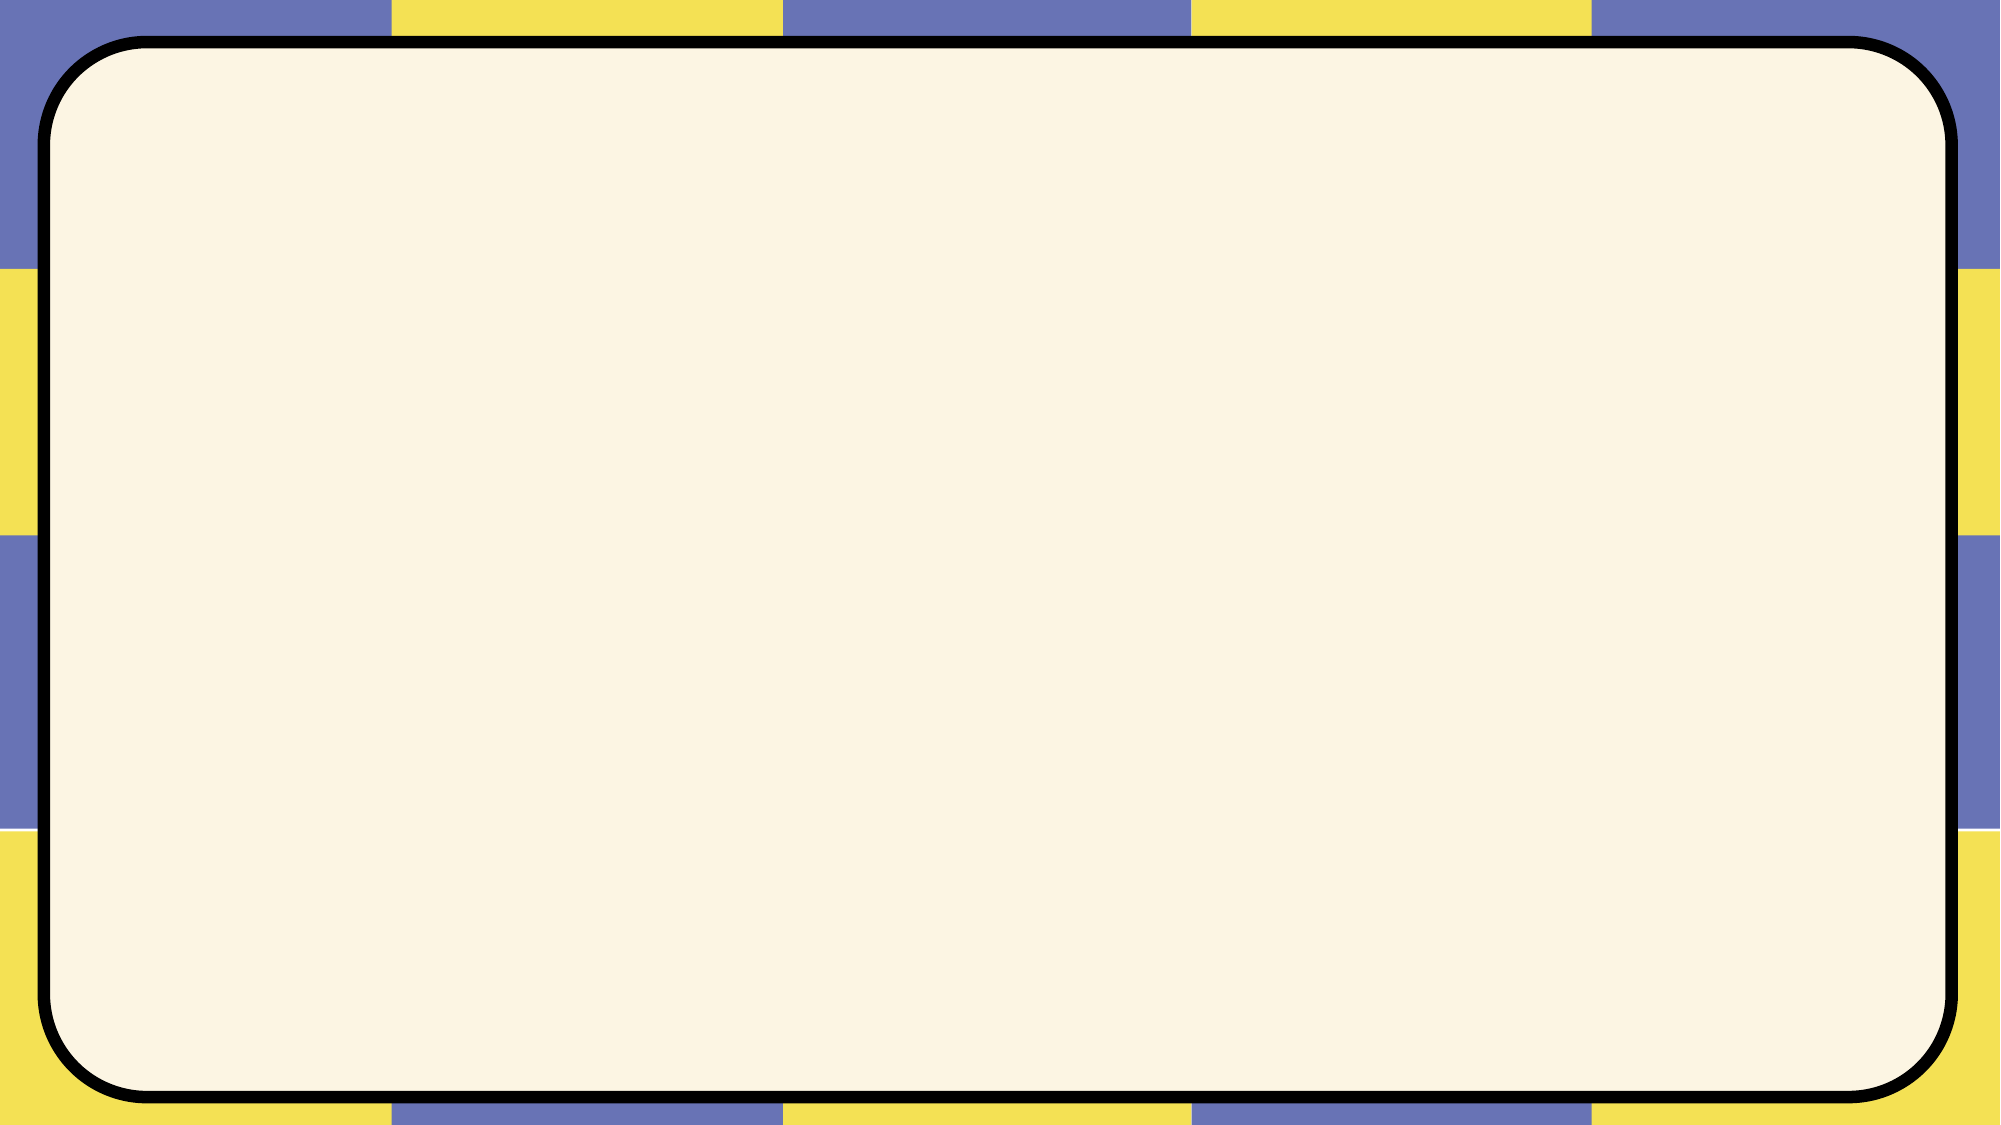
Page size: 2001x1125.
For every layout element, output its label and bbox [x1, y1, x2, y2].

text_box [0, 0, 2000, 1125]
